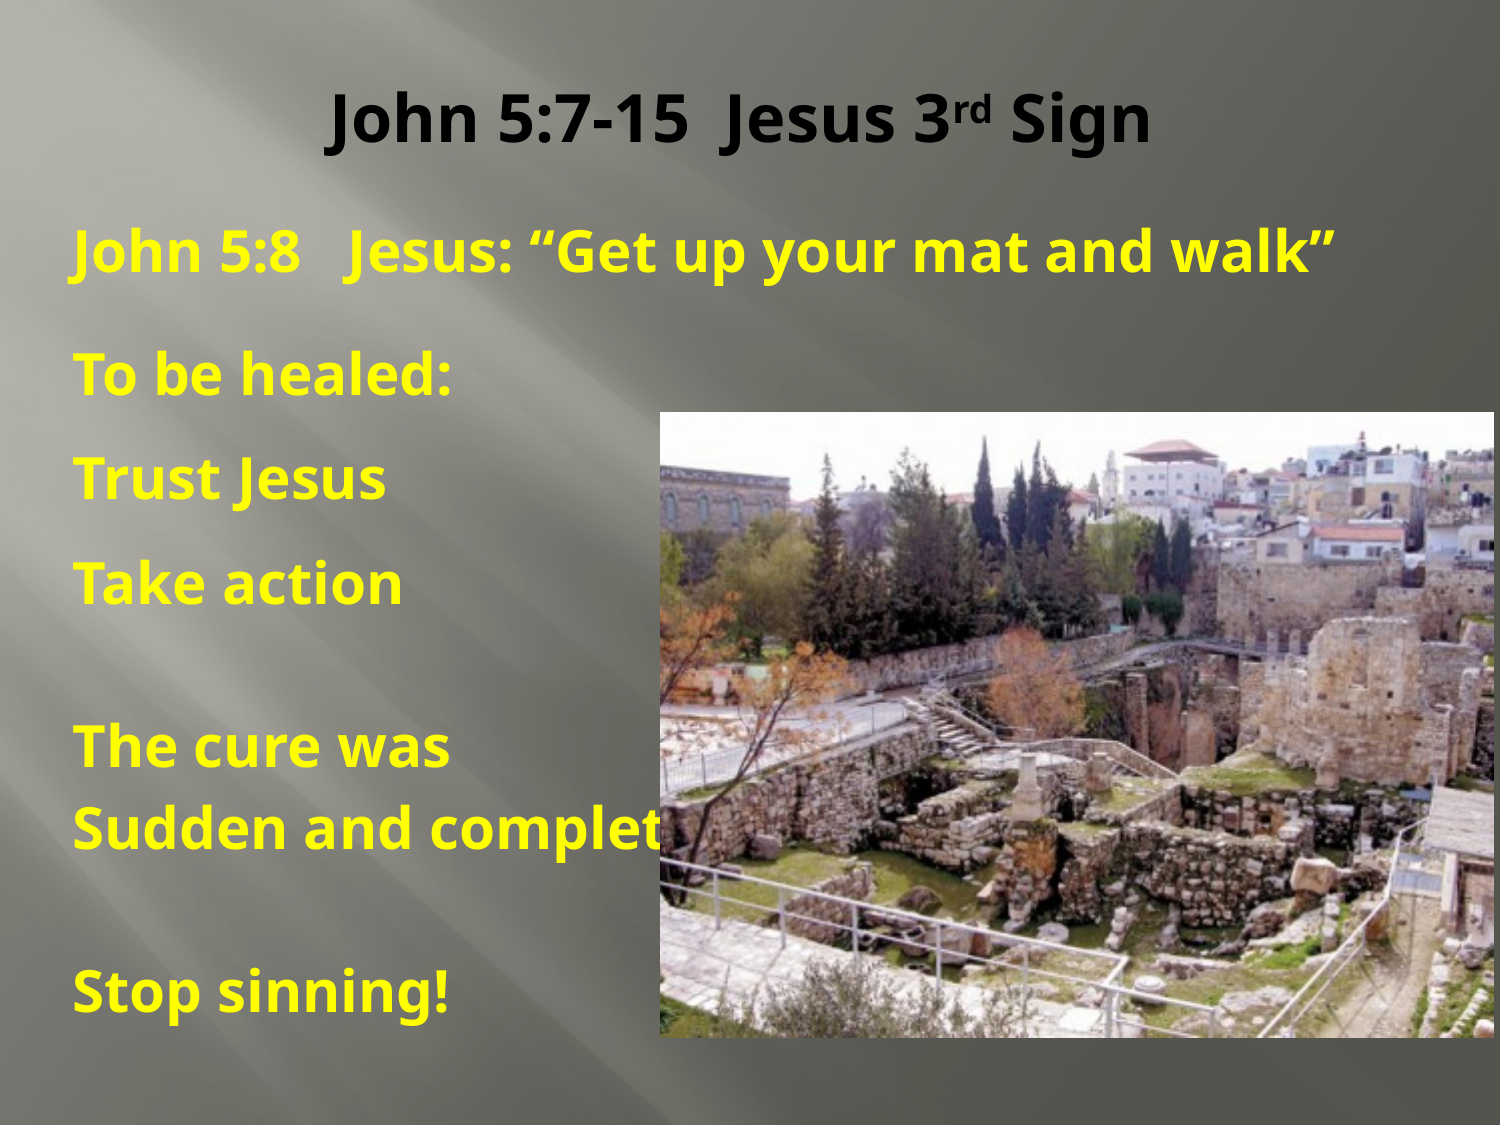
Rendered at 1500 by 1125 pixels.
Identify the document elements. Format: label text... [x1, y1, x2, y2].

title John 5:7-15 Jesus 3rd Sign [75, 45, 1425, 188]
picture [660, 412, 1495, 1038]
list John 5:8 Jesus: “Get up your mat and walk” To be healed: Trust Jesus Take action The cure was Sudden and complete Stop sinning! [34, 206, 1400, 1035]
